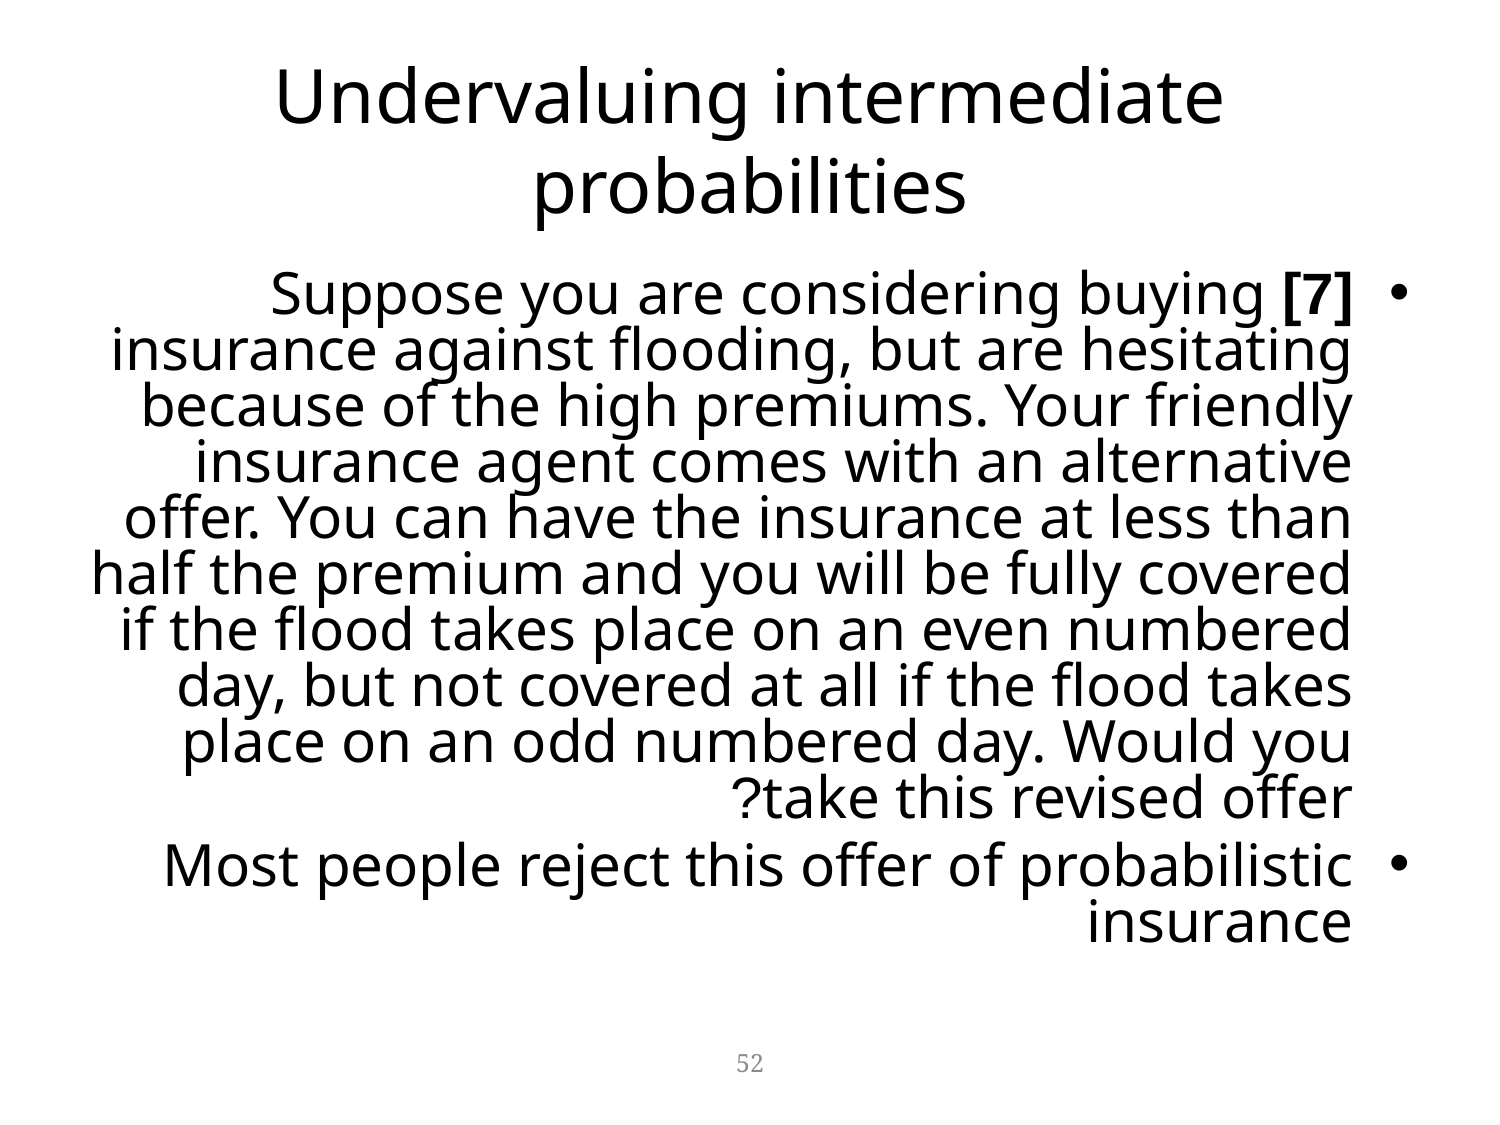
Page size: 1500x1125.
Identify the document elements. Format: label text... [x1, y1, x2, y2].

title Undervaluing intermediate probabilities [75, 45, 1425, 233]
list [7] Suppose you are considering buying insurance against flooding, but are hesitating because of the high premiums. Your friendly insurance agent comes with an alternative offer. You can have the insurance at less than half the premium and you will be fully covered if the flood takes place on an even numbered day, but not covered at all if the flood takes place on an odd numbered day. Would you take this revised offer? Most people reject this offer of probabilistic insurance [75, 262, 1425, 1005]
slide_number 52 [512, 1025, 988, 1104]
